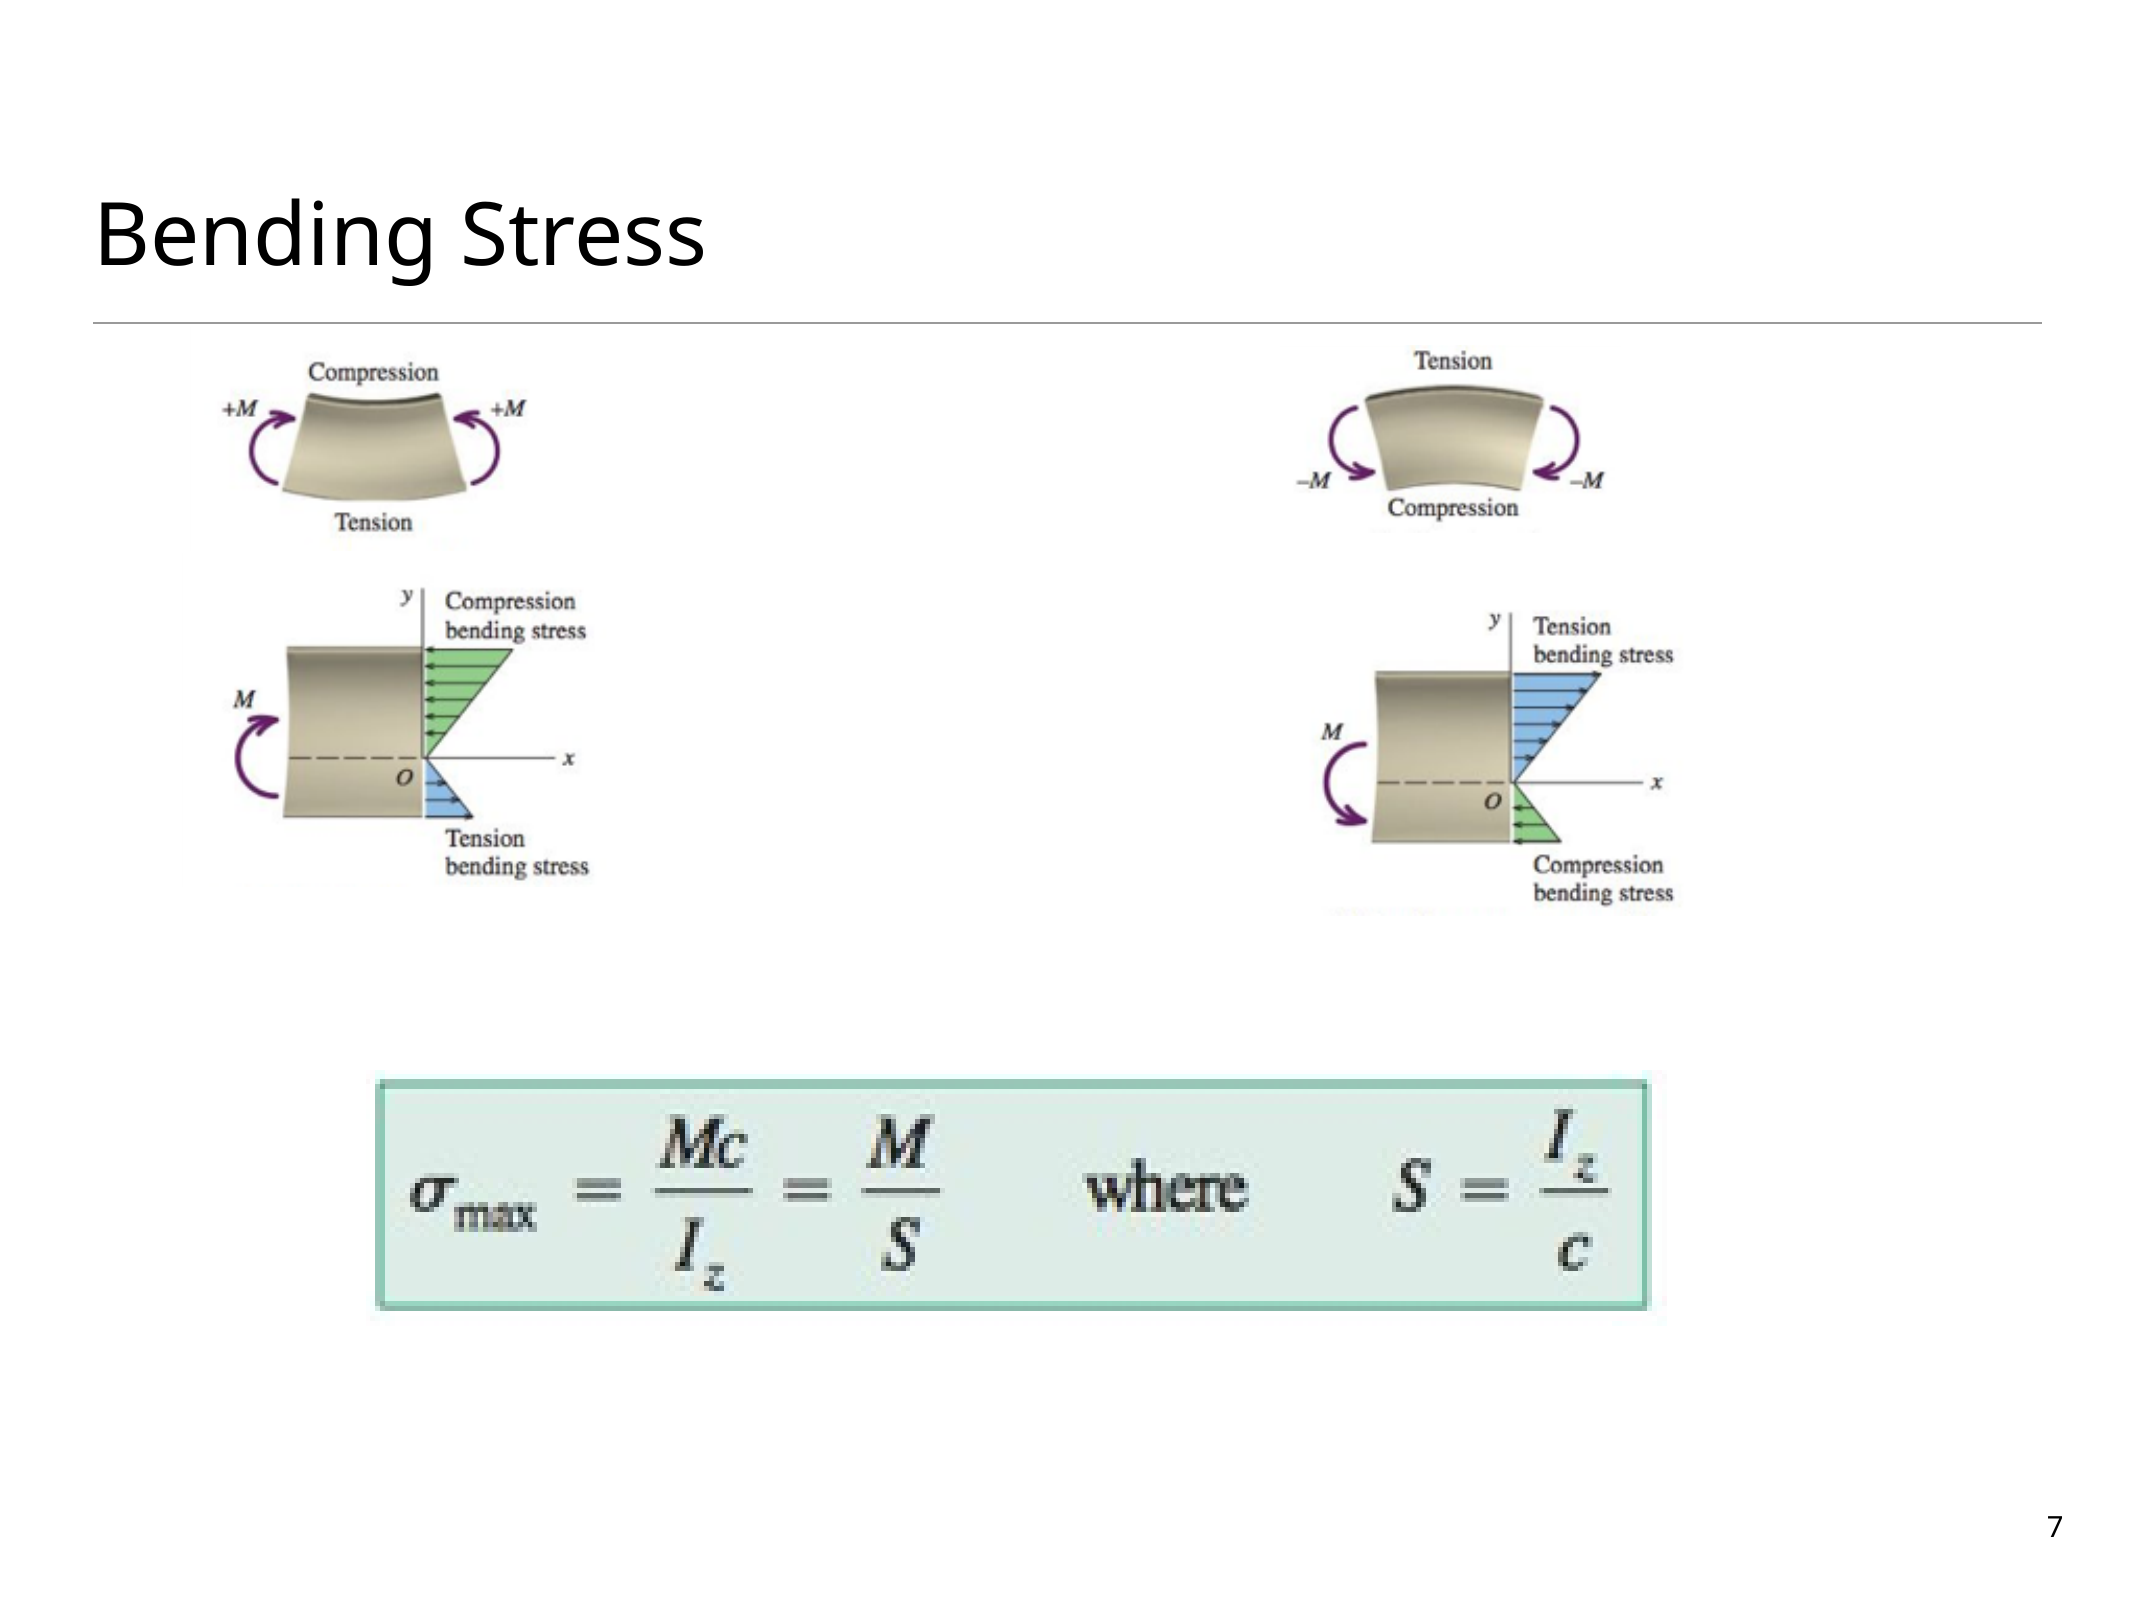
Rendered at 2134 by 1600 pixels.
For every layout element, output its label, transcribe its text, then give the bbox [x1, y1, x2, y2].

picture [366, 1070, 1667, 1326]
slide_number 7 [2028, 1507, 2065, 1558]
picture [1280, 344, 1621, 533]
picture [181, 553, 609, 888]
picture [189, 327, 566, 551]
title Bending Stress [93, 53, 2041, 284]
picture [1299, 594, 1699, 916]
